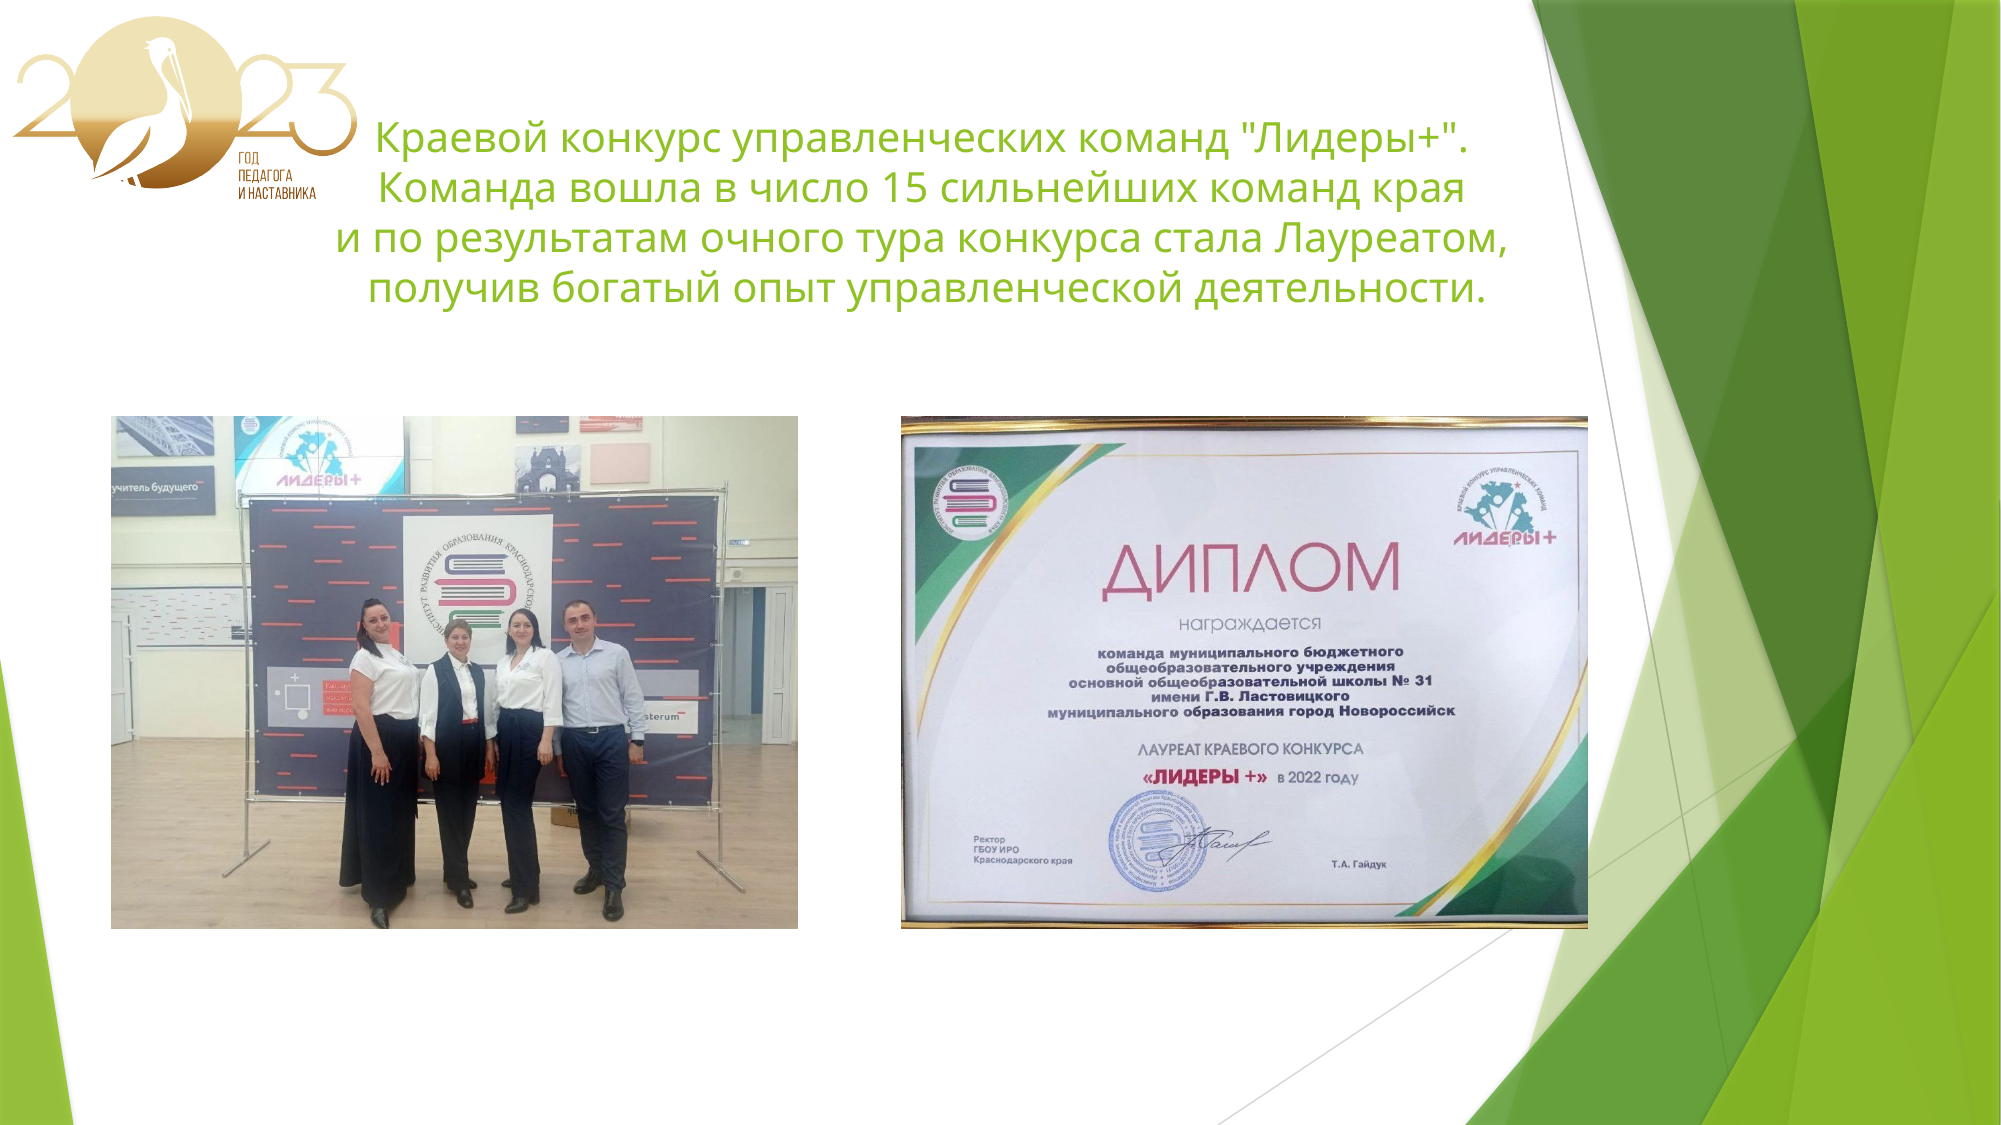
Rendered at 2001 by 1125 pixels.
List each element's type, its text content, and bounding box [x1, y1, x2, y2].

title Краевой конкурс управленческих команд "Лидеры+". Команда вошла в число 15 сильнейших команд края и по результатам очного тура конкурса стала Лауреатом, получив богатый опыт управленческой деятельности. [222, 103, 1633, 362]
picture [0, 0, 361, 259]
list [110, 415, 798, 930]
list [900, 415, 1588, 930]
